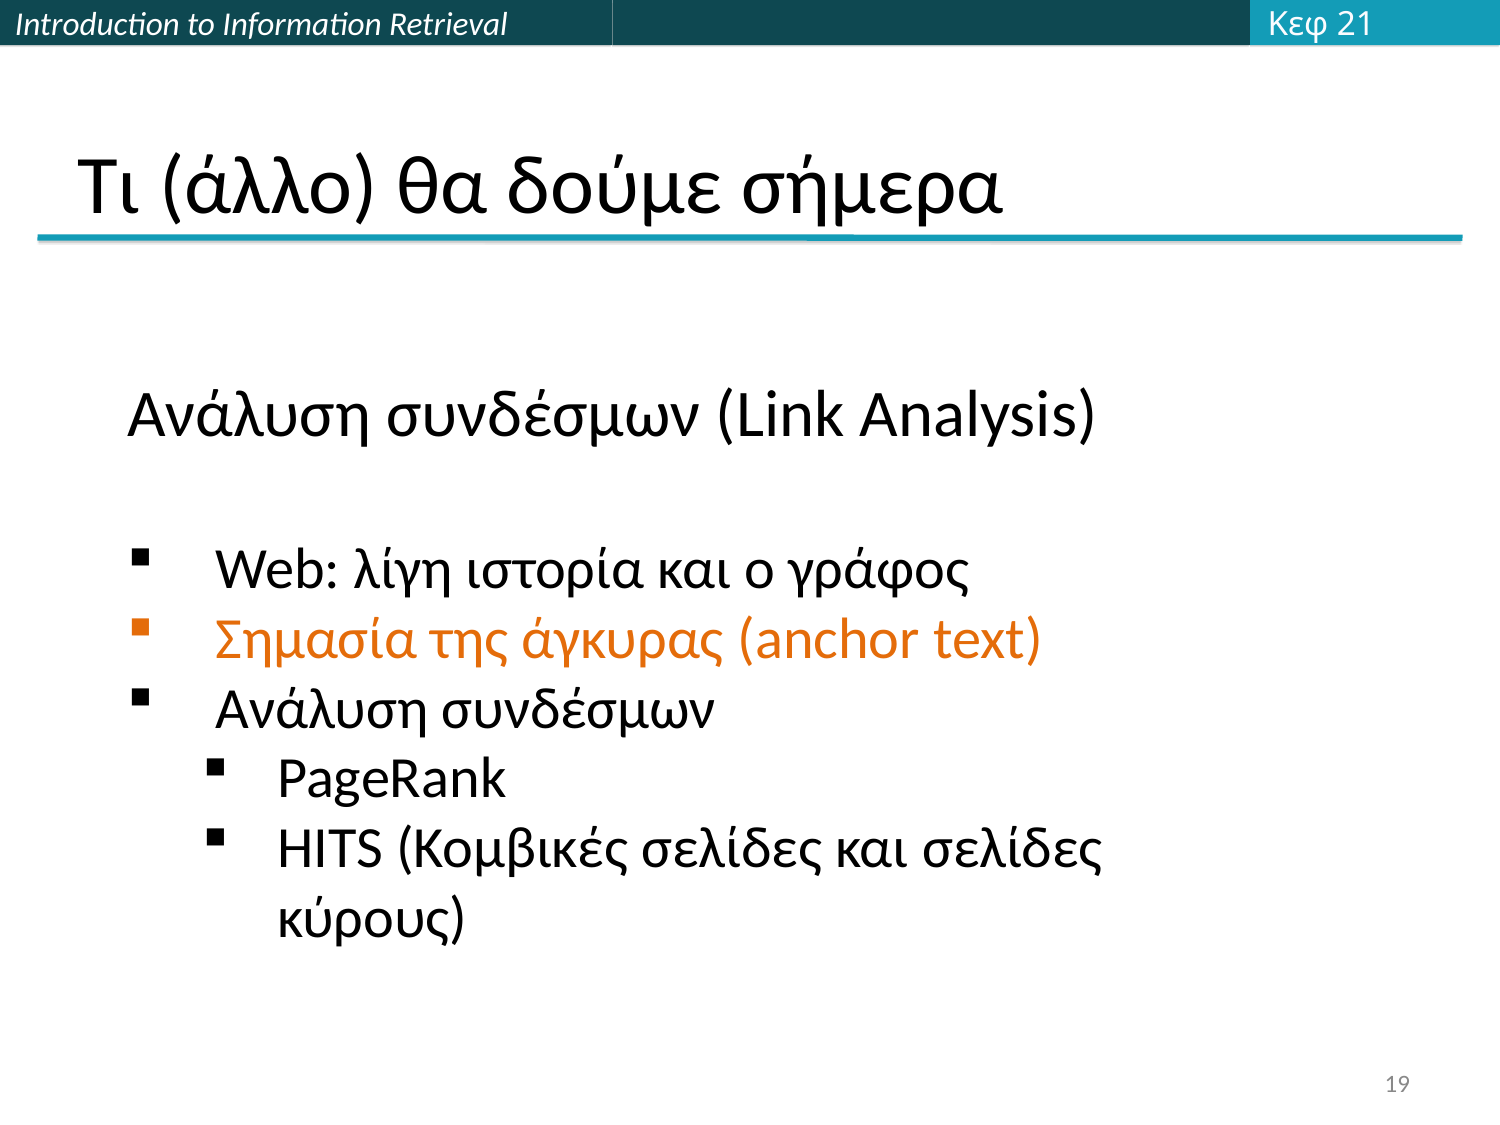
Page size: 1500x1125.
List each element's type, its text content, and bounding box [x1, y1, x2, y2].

text_box Ανάλυση συνδέσμων (Link Analysis) Web: λίγη ιστορία και ο γράφος Σημασία της άγκυρας (anchor text) Ανάλυση συνδέσμων PageRank HITS (Κομβικές σελίδες και σελίδες κύρους) [112, 362, 1250, 957]
text_box Κεφ 21 [1252, 0, 1390, 50]
title Τι (άλλο) θα δούμε σήμερα [62, 87, 1426, 238]
slide_number 19 [1074, 1062, 1425, 1103]
